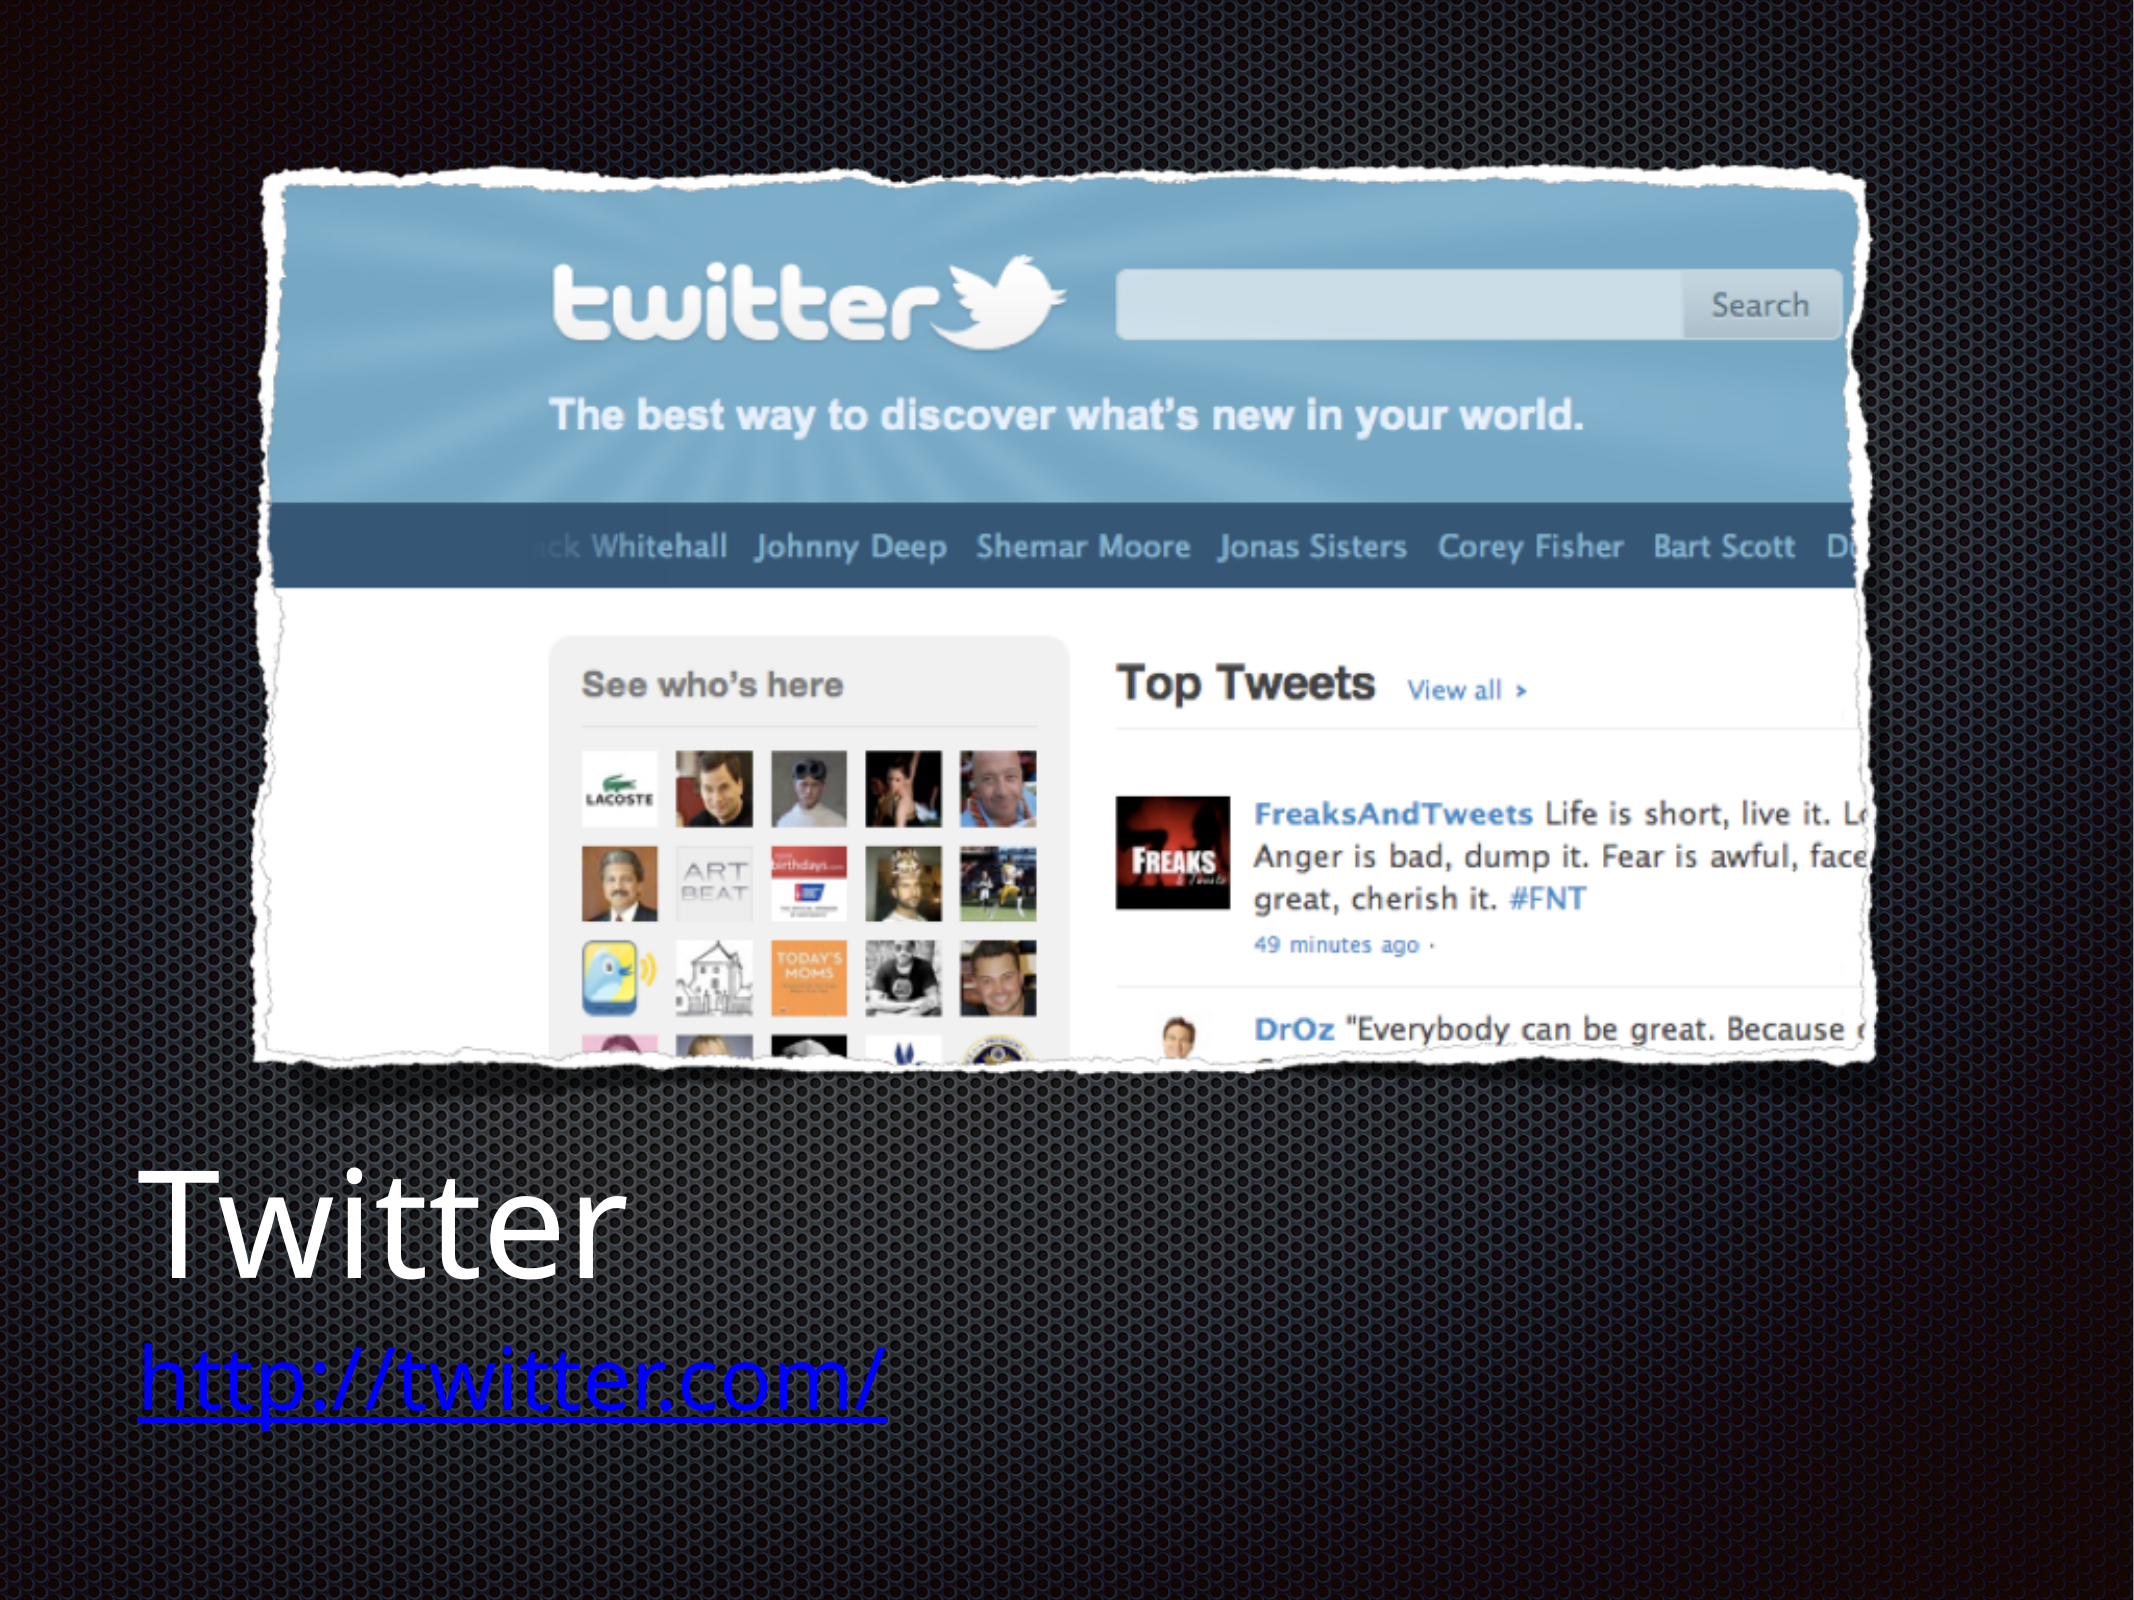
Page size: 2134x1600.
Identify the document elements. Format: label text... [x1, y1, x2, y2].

picture [0, 0, 2134, 1600]
title Twitter [128, 1116, 2005, 1314]
list http://twitter.com/ [128, 1314, 2005, 1572]
